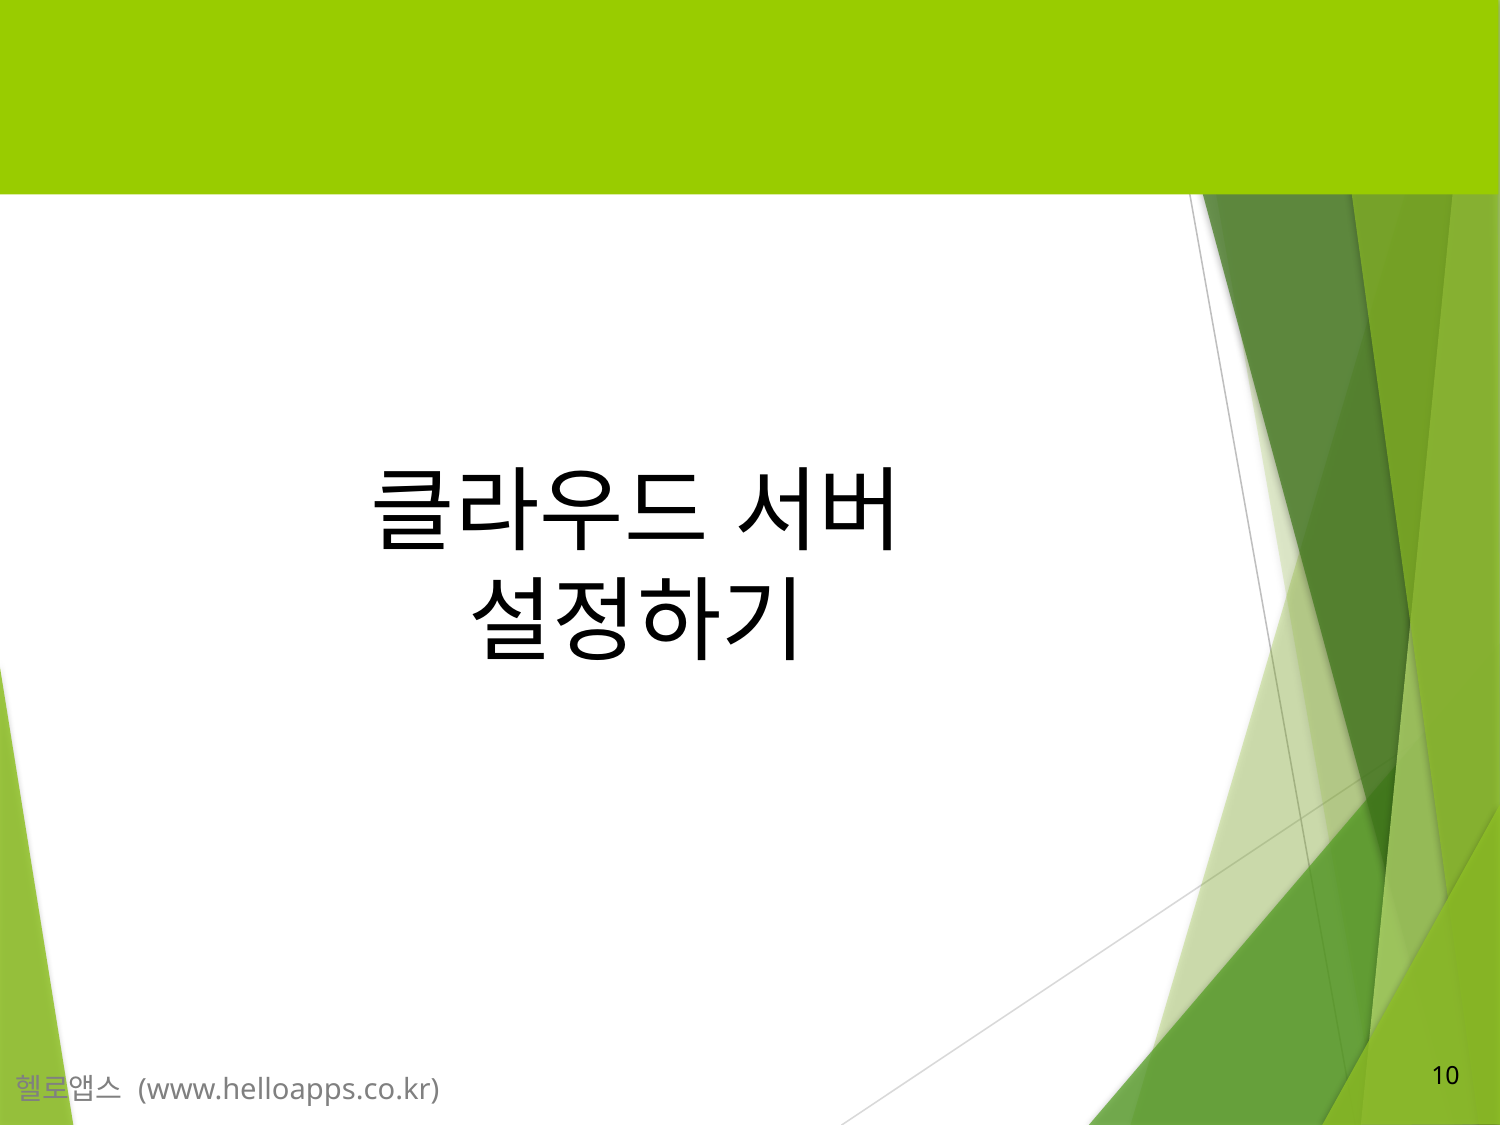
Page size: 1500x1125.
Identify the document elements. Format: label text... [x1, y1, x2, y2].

slide_number 10 [1390, 1046, 1475, 1107]
text_box 클라우드 서버 설정하기 [355, 444, 919, 679]
